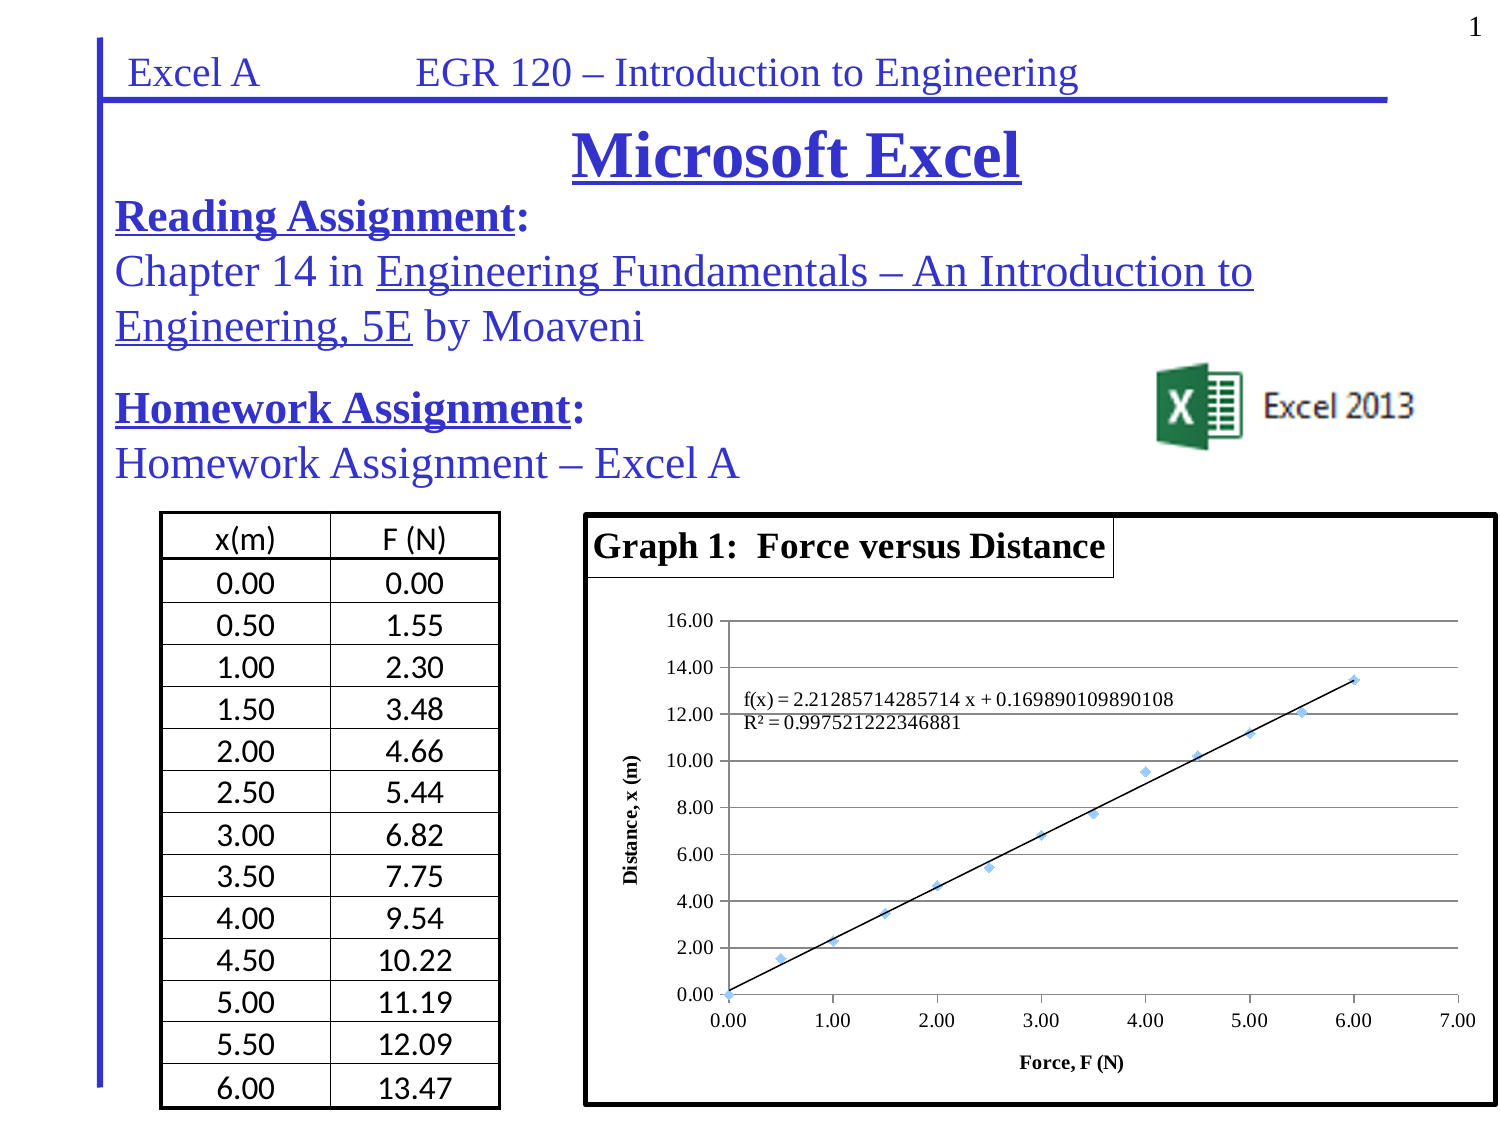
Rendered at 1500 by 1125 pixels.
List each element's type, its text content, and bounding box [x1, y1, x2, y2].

table_cell 13.47 [331, 1064, 498, 1106]
text_box [74, 324, 1363, 513]
table_cell 9.54 [331, 897, 498, 938]
table_cell 10.22 [331, 939, 498, 980]
table_cell 0.00 [331, 560, 498, 602]
table_cell 3.50 [163, 855, 330, 896]
table_cell 0.00 [163, 560, 330, 602]
table_cell 4.66 [331, 729, 498, 770]
table_cell 1.50 [163, 687, 330, 728]
table_header x(m) [163, 514, 330, 557]
picture [1147, 343, 1428, 460]
chart [582, 512, 1499, 1108]
table_cell 7.75 [331, 855, 498, 896]
table_cell 5.44 [331, 771, 498, 812]
table_cell 5.00 [163, 981, 330, 1021]
table_cell 2.50 [163, 771, 330, 812]
table_cell 3.48 [331, 687, 498, 728]
table_cell 2.00 [163, 729, 330, 770]
text_box Reading Assignment: Chapter 14 in Engineering Fundamentals – An Introduction to Engineering, 5E by Moaveni Homework Assignment: Homework Assignment – Excel A [100, 178, 1498, 511]
table_cell 11.19 [331, 981, 498, 1021]
subtitle Microsoft Excel [124, 102, 1469, 204]
text_box Excel A EGR 120 – Introduction to Engineering [112, 37, 1288, 88]
table_header F (N) [331, 514, 498, 557]
table_cell 2.30 [331, 645, 498, 686]
table_cell 4.50 [163, 939, 330, 980]
table_cell 3.00 [163, 813, 330, 854]
table_cell 6.00 [163, 1064, 330, 1106]
table_cell 6.82 [331, 813, 498, 854]
table_cell 0.50 [163, 603, 330, 644]
table_cell 12.09 [331, 1022, 498, 1063]
table_cell 4.00 [163, 897, 330, 938]
table_cell 1.00 [163, 645, 330, 686]
slide_number 1 [1185, 0, 1499, 76]
table_cell 5.50 [163, 1022, 330, 1063]
table_cell 1.55 [331, 603, 498, 644]
